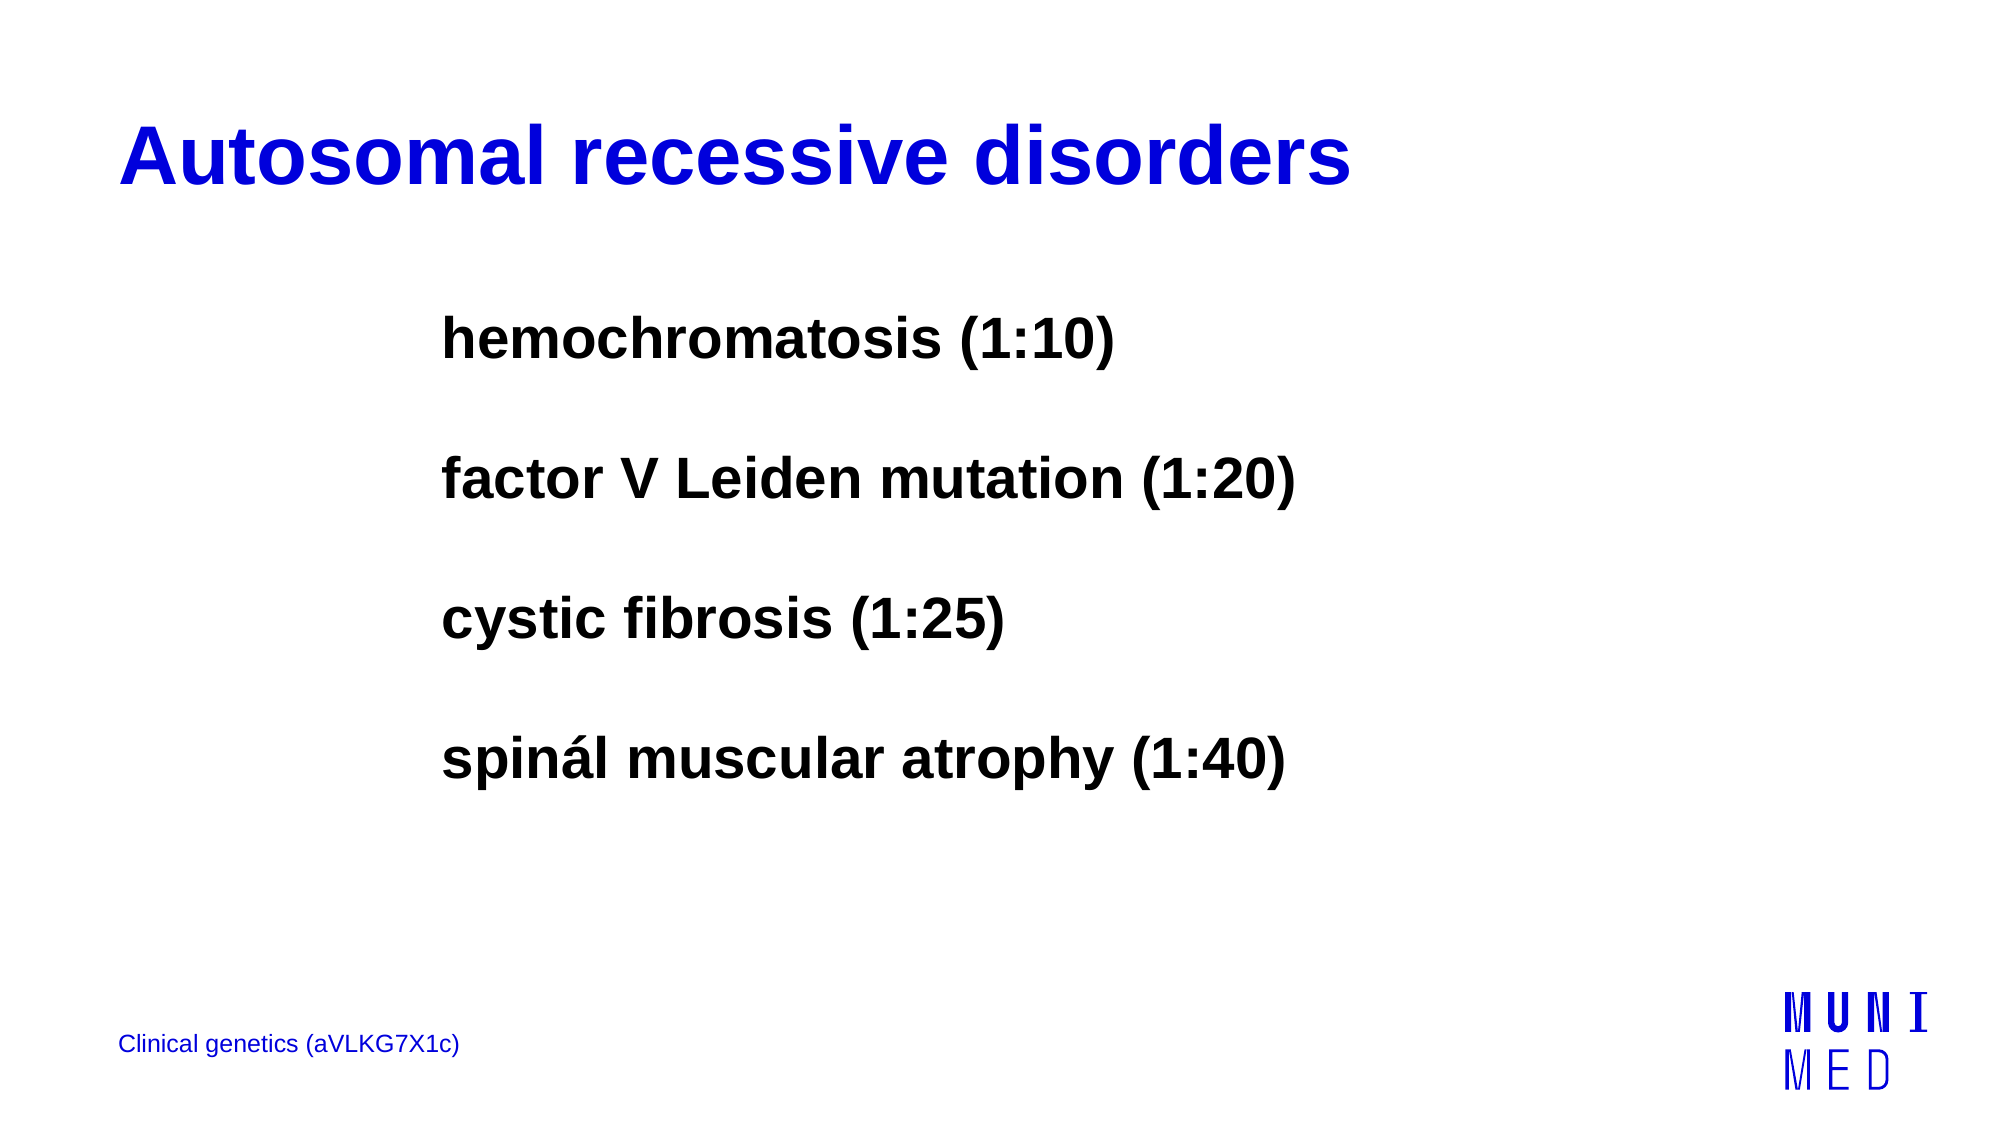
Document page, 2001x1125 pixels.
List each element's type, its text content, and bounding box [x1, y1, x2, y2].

text_box hemochromatosis (1:10) factor V Leiden mutation (1:20) cystic fibrosis (1:25) spinál muscular atrophy (1:40) [427, 292, 1514, 868]
title Autosomal recessive disorders [118, 118, 1883, 193]
footer Clinical genetics (aVLKG7X1c) [118, 1021, 1418, 1063]
